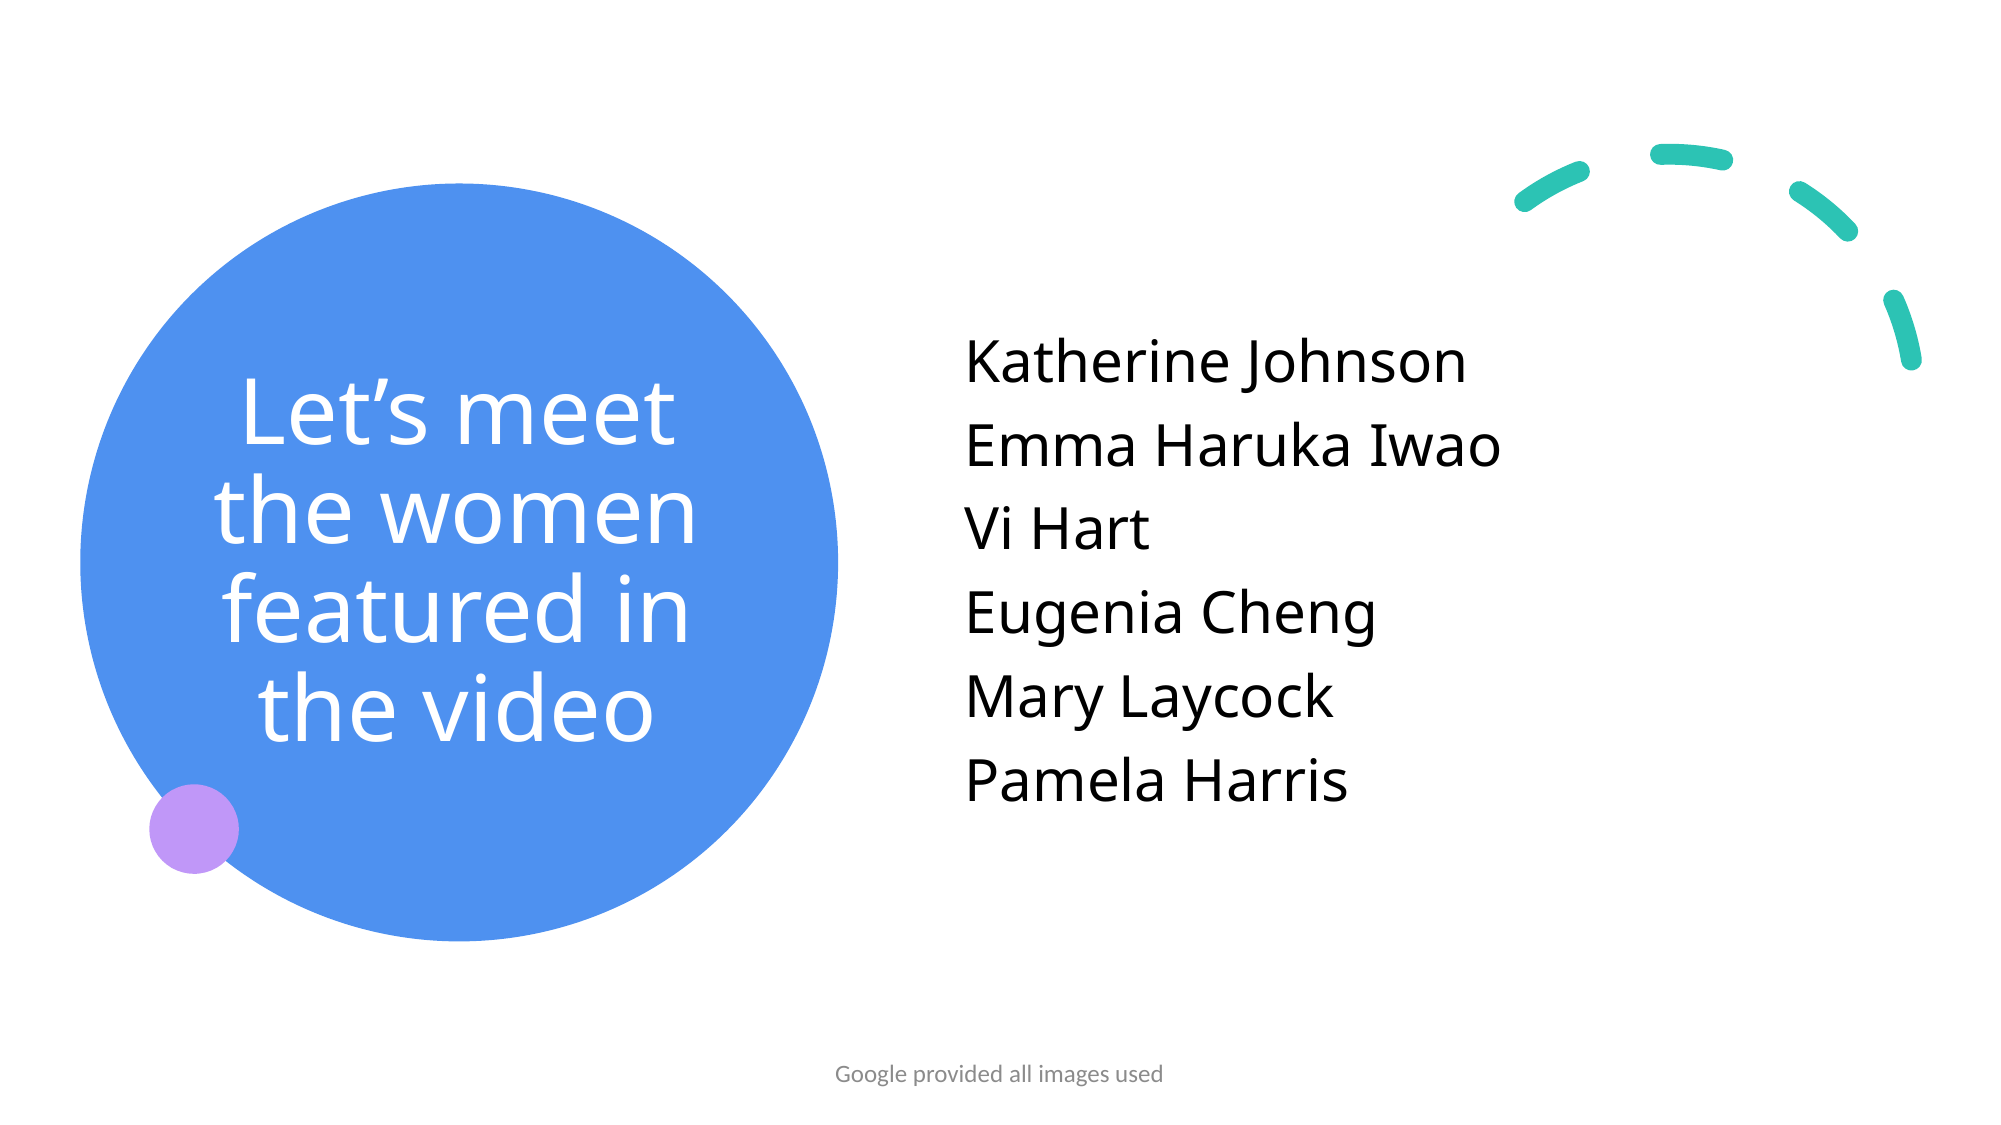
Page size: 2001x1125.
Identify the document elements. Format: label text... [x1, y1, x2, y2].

title Let’s meet the women featured in the video [191, 229, 723, 897]
list Katherine Johnson Emma Haruka Iwao Vi Hart Eugenia Cheng Mary Laycock Pamela Harris [949, 250, 1788, 896]
footer Google provided all images used [662, 1042, 1338, 1103]
